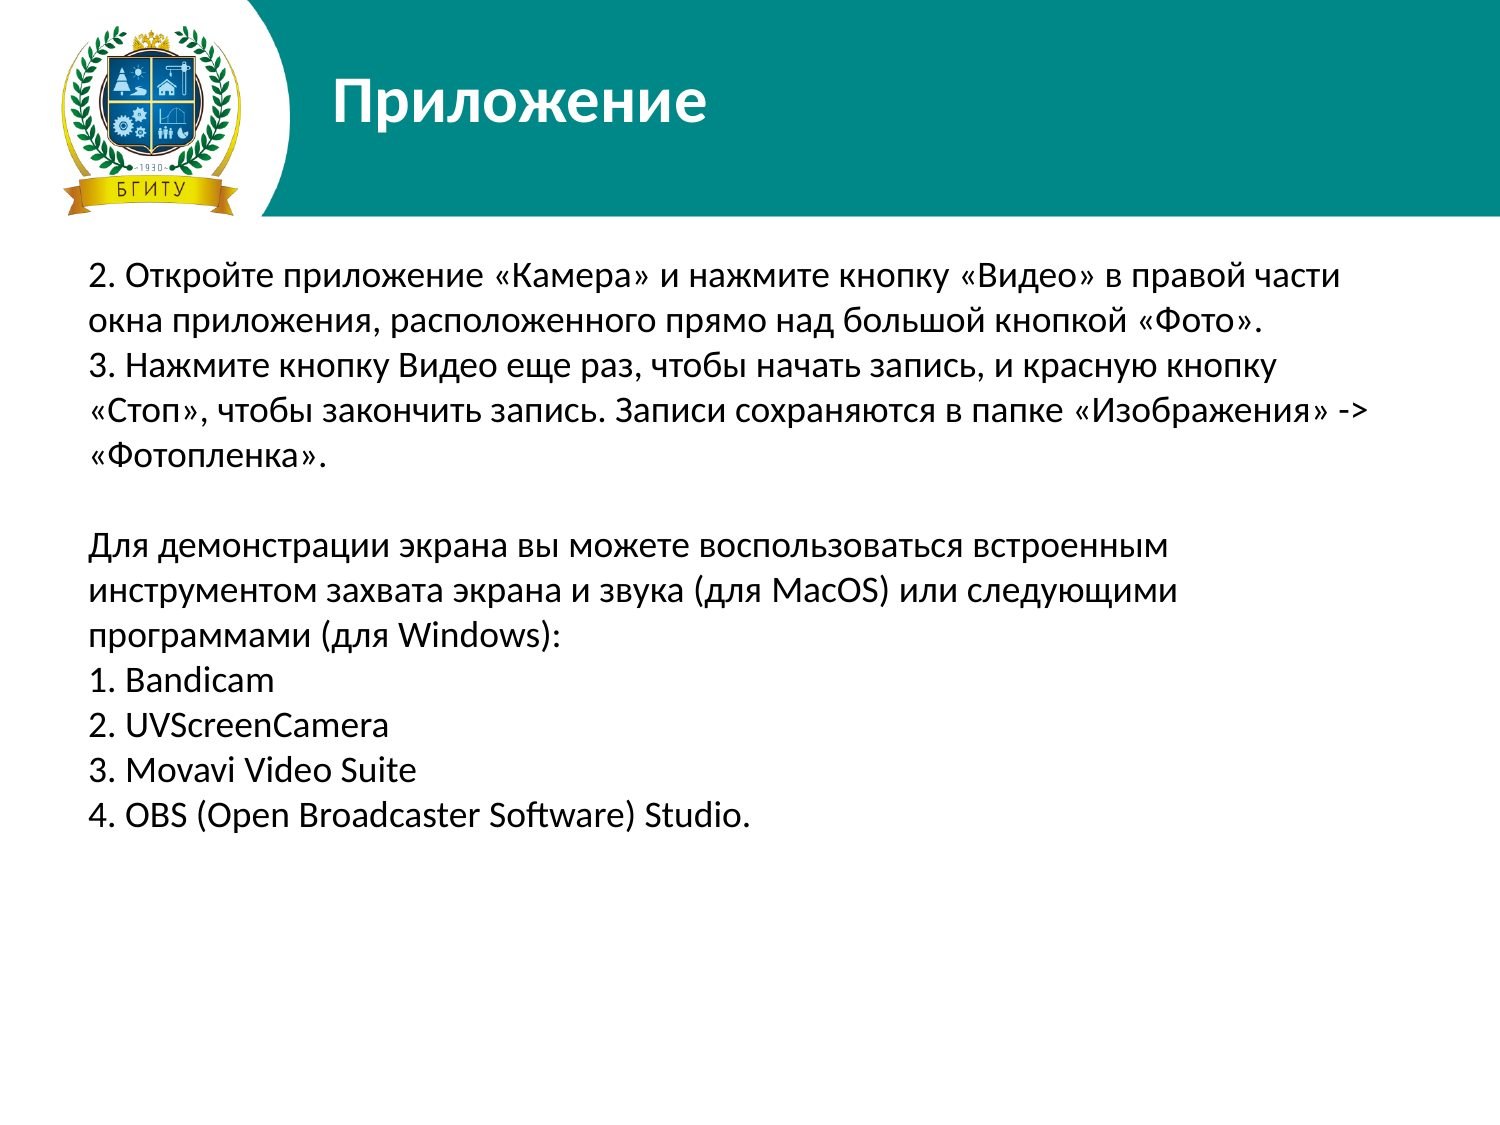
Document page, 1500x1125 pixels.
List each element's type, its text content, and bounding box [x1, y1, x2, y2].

picture [0, 0, 1500, 1125]
text_box 2. Откройте приложение «Камера» и нажмите кнопку «Видео» в правой части окна приложения, расположенного прямо над большой кнопкой «Фото». 3. Нажмите кнопку Видео еще раз, чтобы начать запись, и красную кнопку «Стоп», чтобы закончить запись. Записи сохраняются в папке «Изображения» -> «Фотопленка». Для демонстрации экрана вы можете воспользоваться встроенным инструментом захвата экрана и звука (для MacOS) или следующими программами (для Windows): 1. Bandicam 2. UVScreenCamera 3. Movavi Video Suite 4. OBS (Open Broadcaster Software) Studio. [73, 242, 1421, 843]
text_box Приложение [318, 48, 1421, 144]
